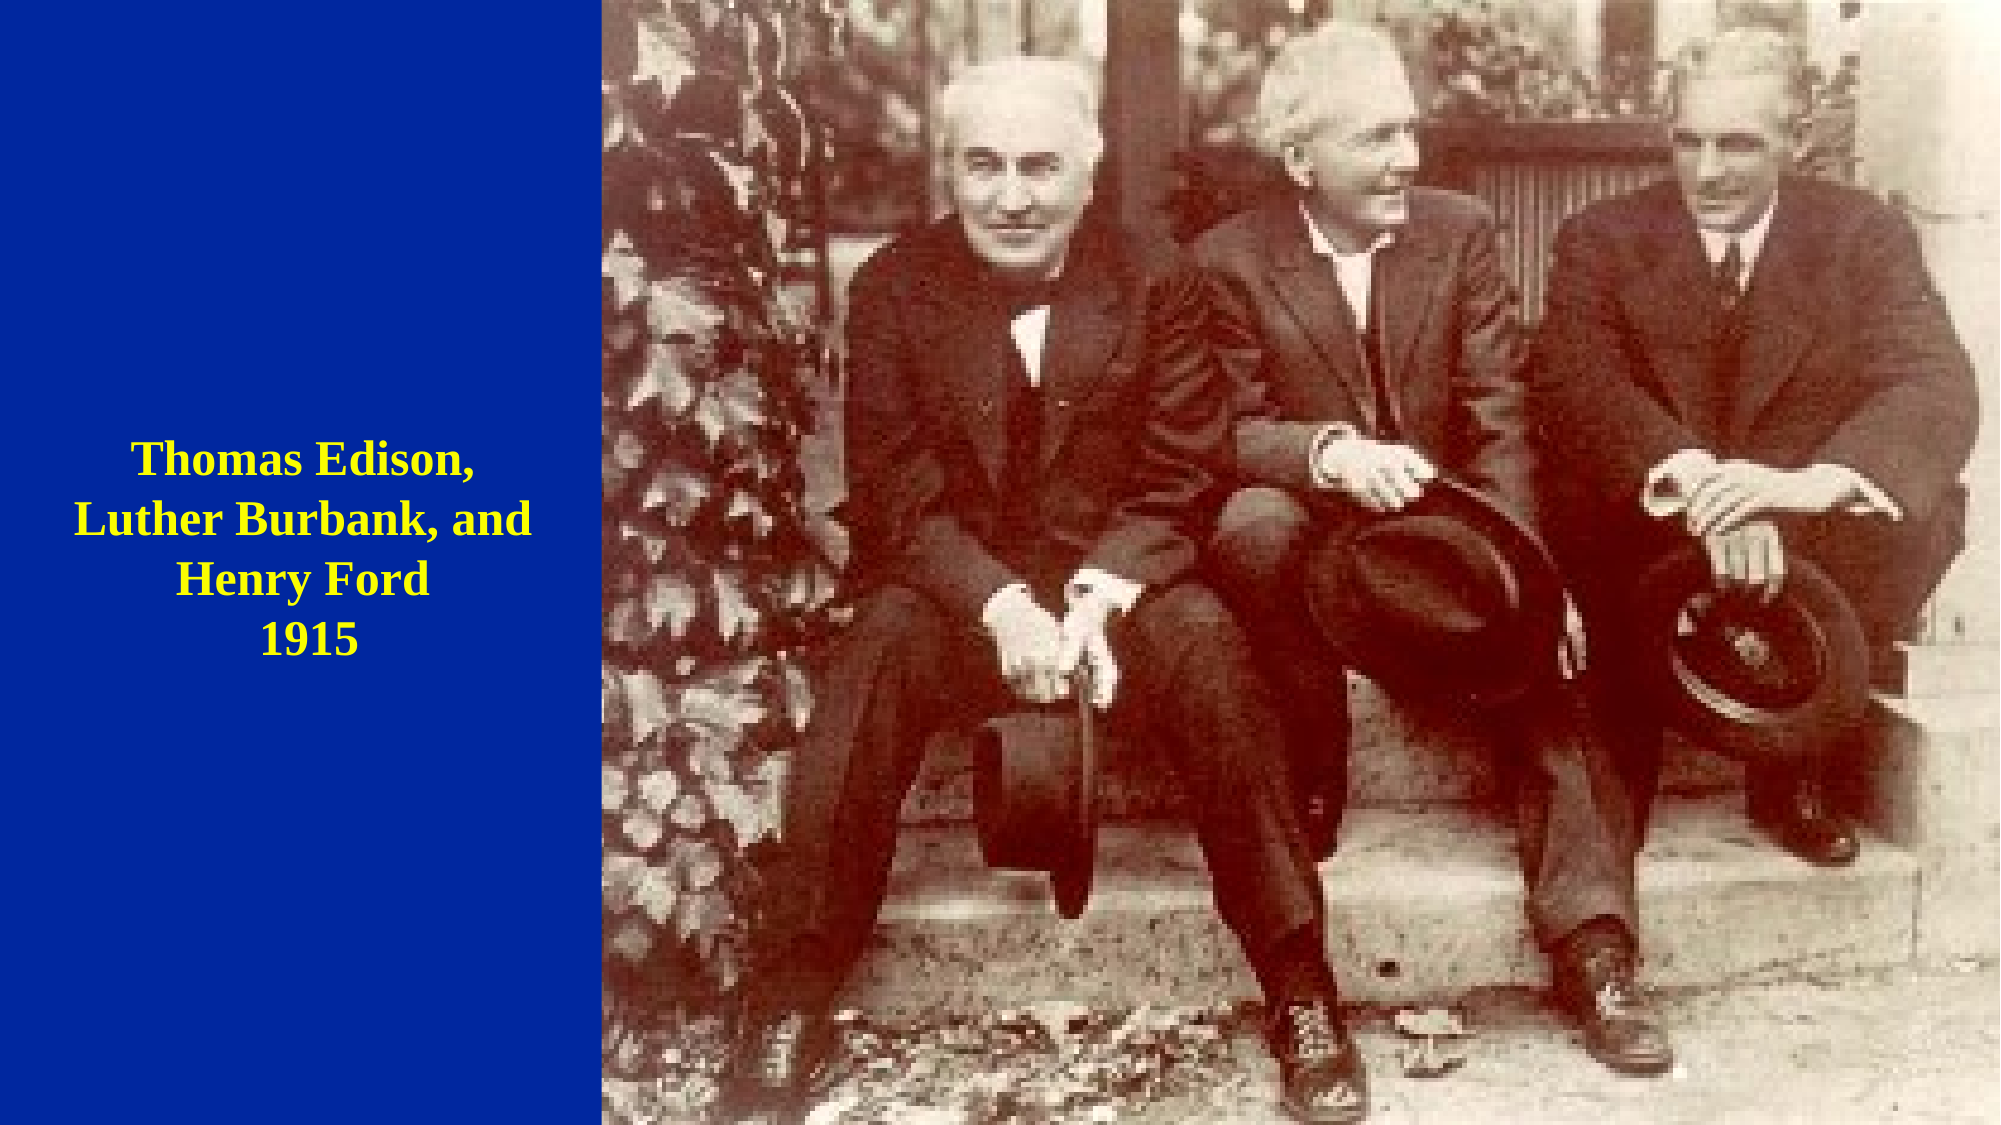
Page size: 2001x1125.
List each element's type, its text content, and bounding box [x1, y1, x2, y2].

picture [601, 0, 2000, 1125]
title Thomas Edison, Luther Burbank, and Henry Ford 1915 [41, 361, 565, 729]
